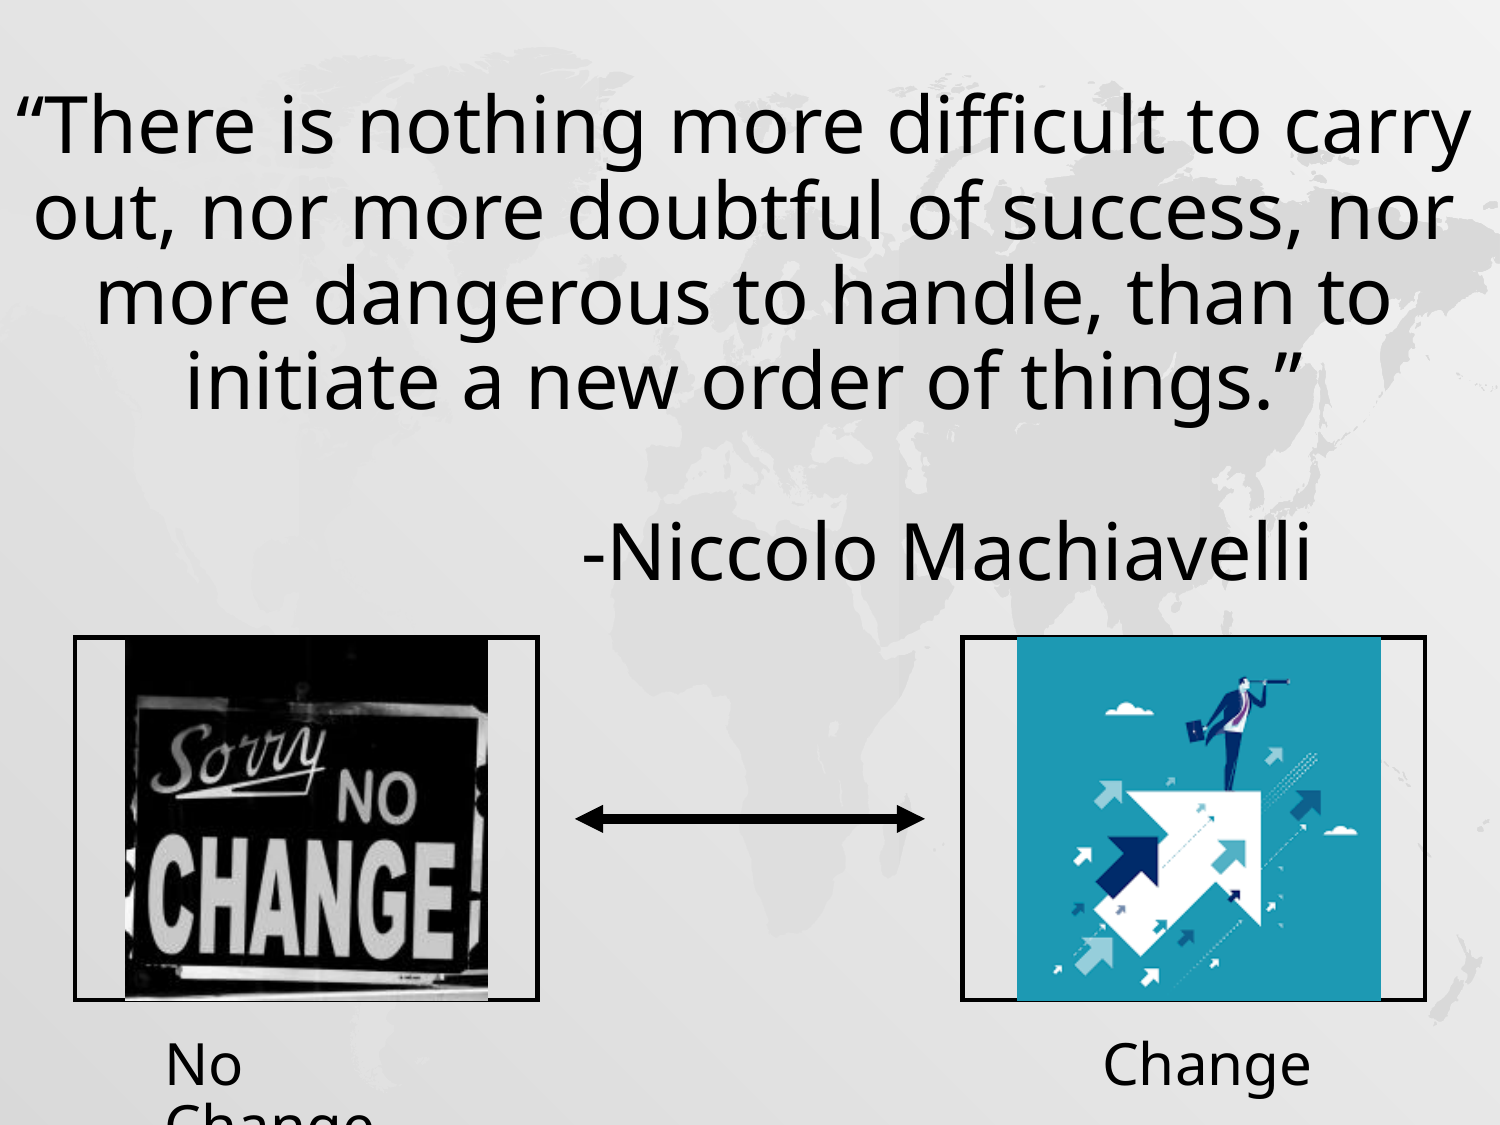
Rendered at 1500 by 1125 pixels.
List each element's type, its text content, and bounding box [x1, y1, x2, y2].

picture [124, 637, 488, 1001]
text_box [74, 637, 124, 1001]
title “There is nothing more difficult to carry out, nor more doubtful of success, nor more dangerous to handle, than to initiate a new order of things.” -Niccolo Machiavelli [0, 0, 1488, 700]
picture [1017, 637, 1381, 1001]
text_box Change [1087, 1027, 1425, 1105]
text_box No Change [149, 1027, 463, 1125]
text_box [1381, 637, 1426, 1001]
text_box [961, 637, 1017, 1001]
text_box [488, 637, 538, 1001]
